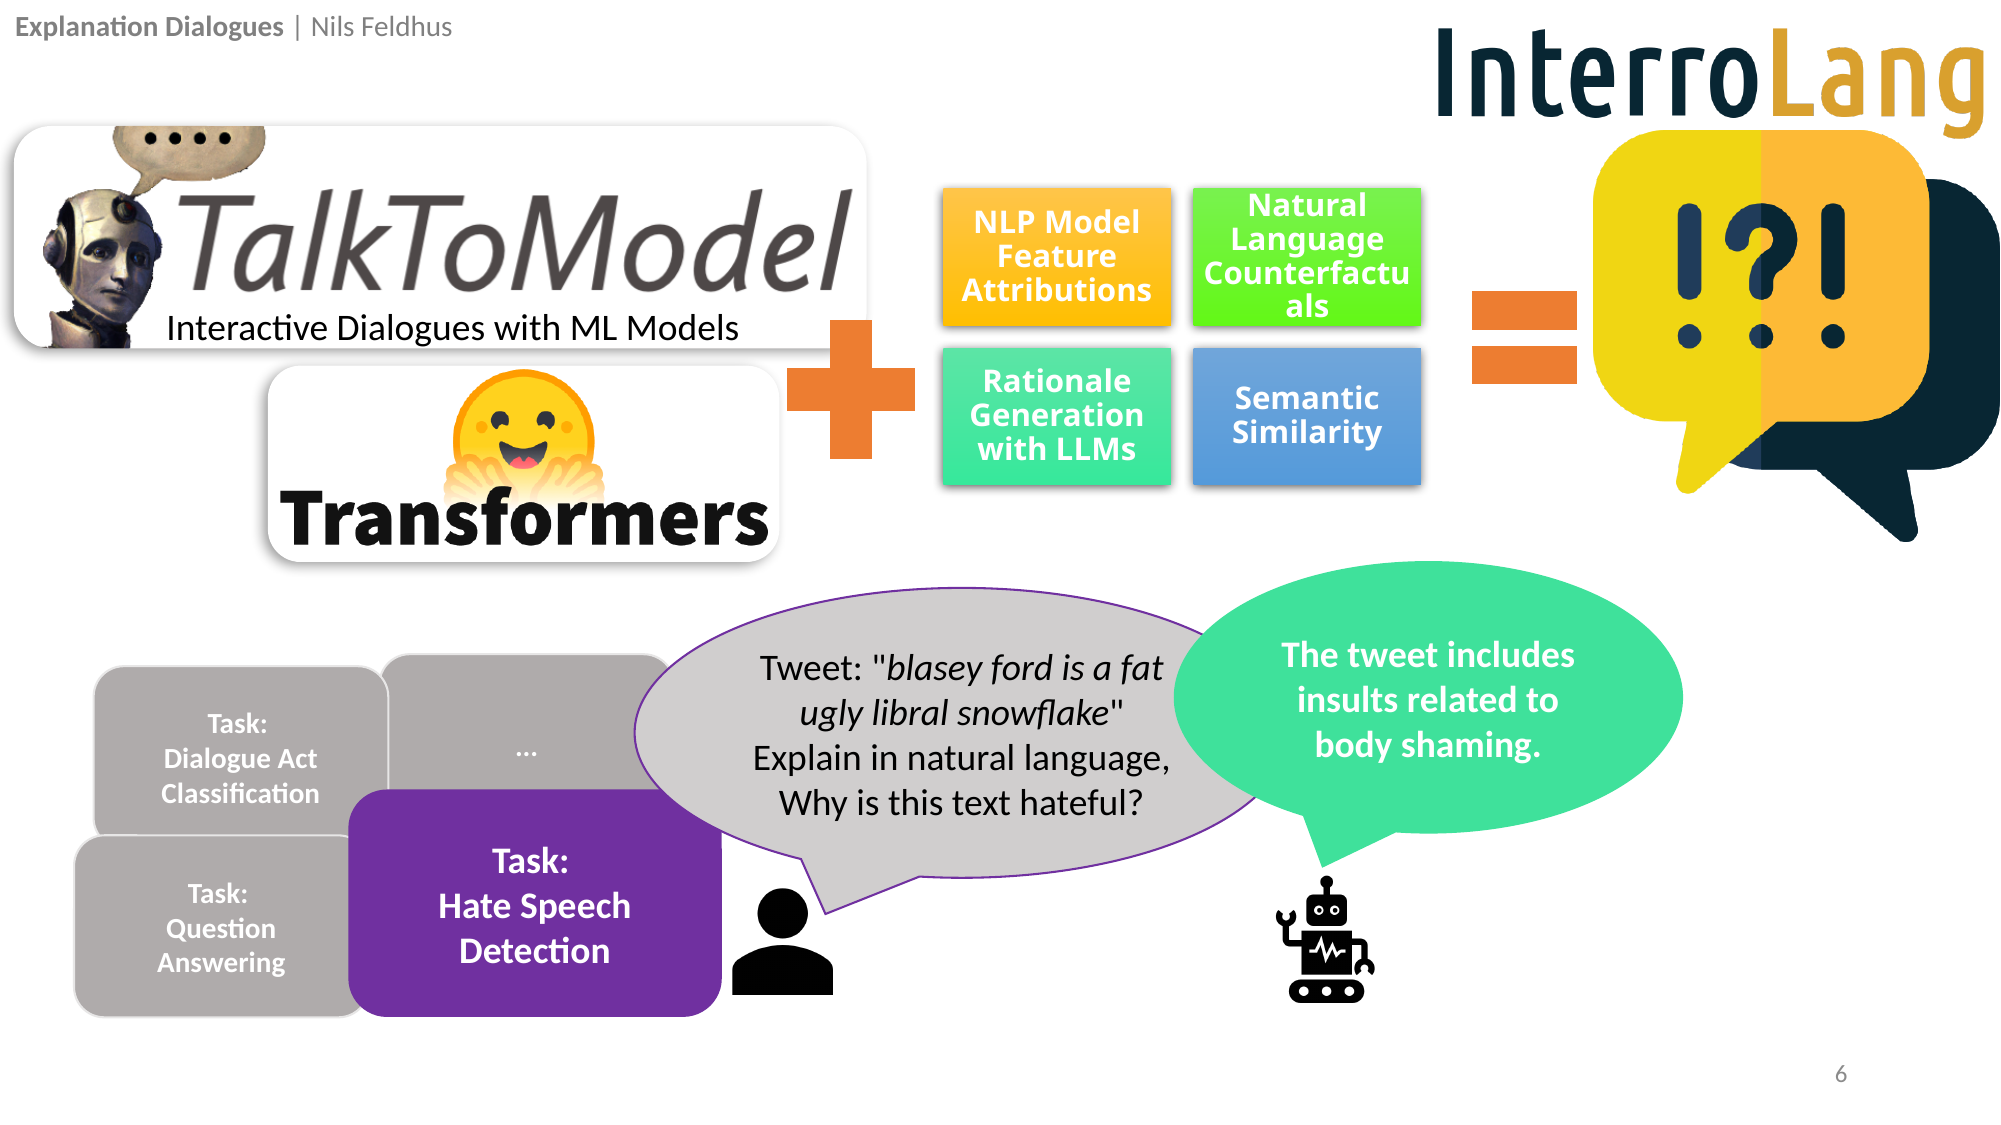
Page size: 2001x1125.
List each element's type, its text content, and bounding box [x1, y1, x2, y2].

text_box Explanation Dialogues | Nils Feldhus [0, 0, 611, 50]
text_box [1420, 0, 2000, 542]
slide_number 6 [1412, 1042, 1863, 1103]
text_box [765, 188, 1420, 485]
picture [267, 365, 780, 563]
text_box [1174, 562, 1683, 1017]
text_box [74, 587, 1290, 1018]
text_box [13, 125, 867, 357]
